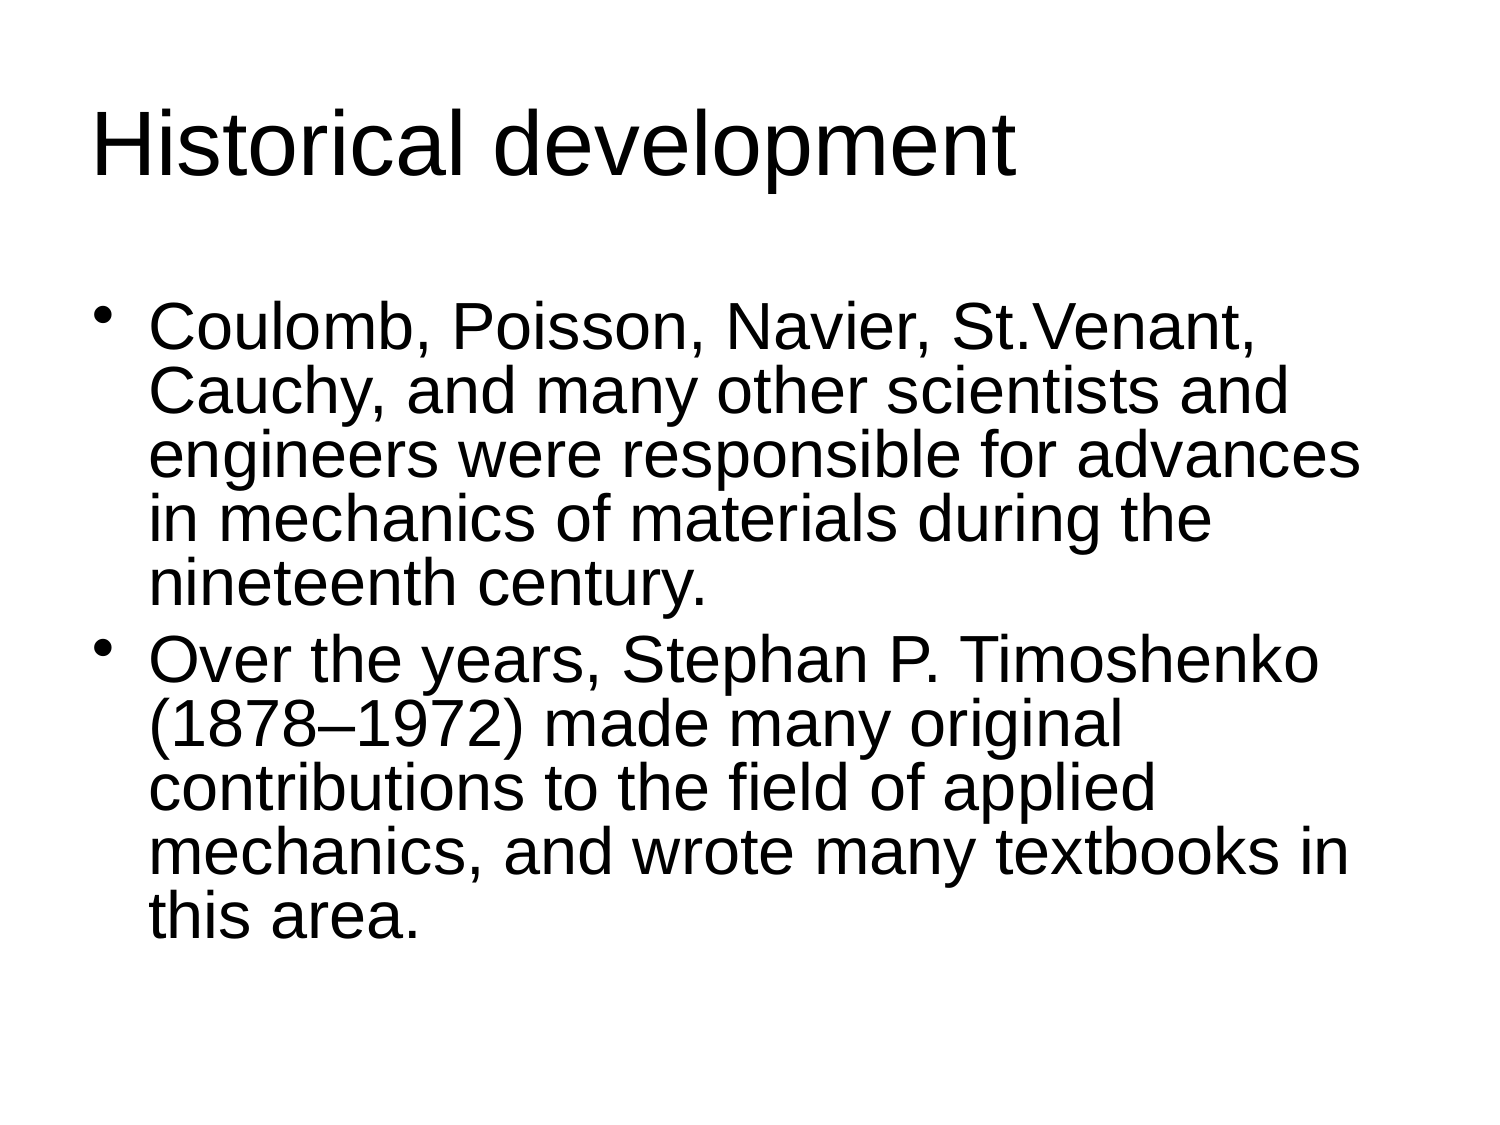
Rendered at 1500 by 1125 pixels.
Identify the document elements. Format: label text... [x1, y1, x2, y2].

title Historical development [75, 45, 1425, 233]
list Coulomb, Poisson, Navier, St.Venant, Cauchy, and many other scientists and engineers were responsible for advances in mechanics of materials during the nineteenth century. Over the years, Stephan P. Timoshenko (1878–1972) made many original contributions to the field of applied mechanics, and wrote many textbooks in this area. [76, 290, 1427, 965]
